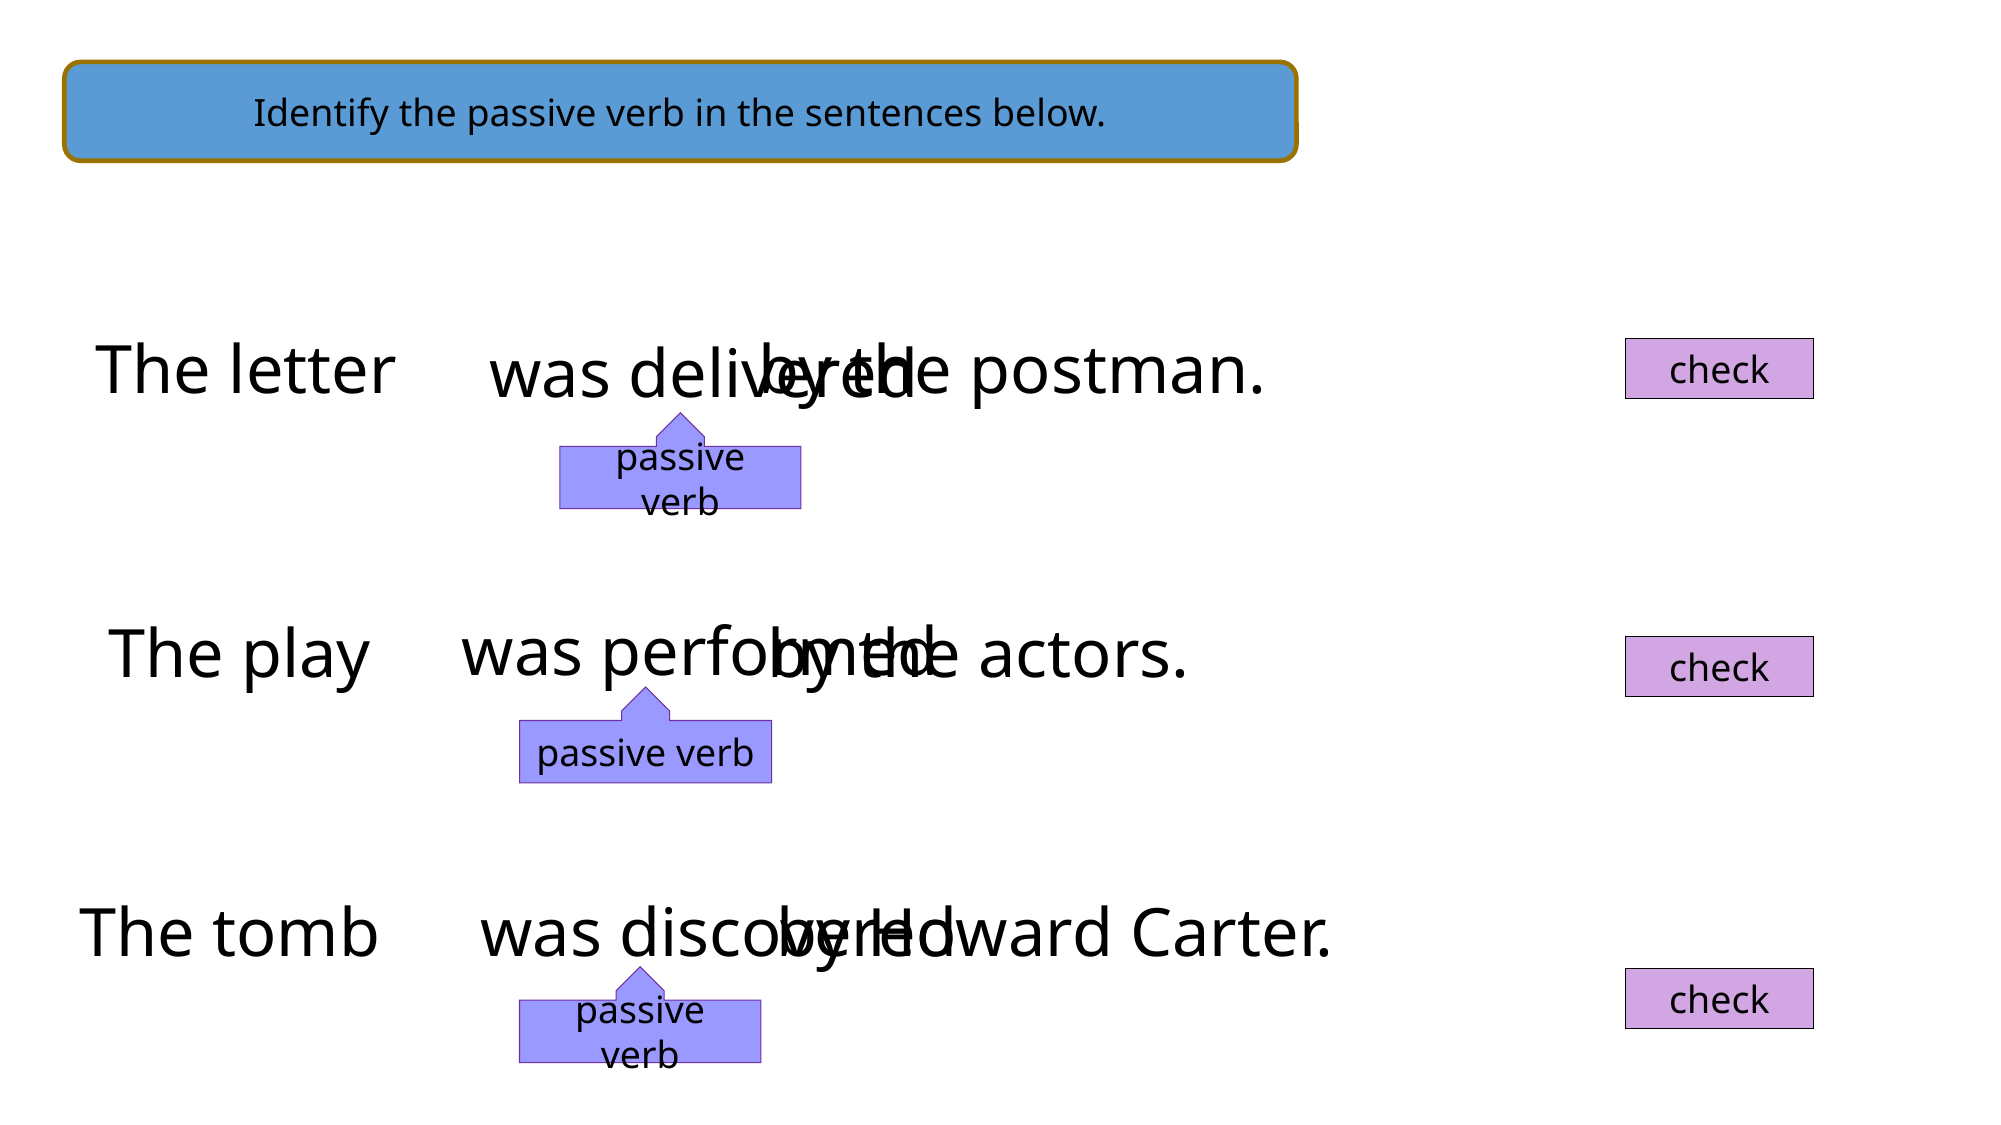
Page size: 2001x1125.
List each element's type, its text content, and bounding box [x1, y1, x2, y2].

text_box was delivered [474, 414, 677, 419]
text_box passive verb [519, 686, 773, 784]
text_box was delivered [684, 323, 2000, 419]
text_box was performed [446, 601, 1029, 697]
text_box The tomb by Howard Carter. [1029, 882, 1734, 978]
text_box The tomb by Howard Carter. [64, 882, 409, 978]
text_box check [1625, 636, 1814, 697]
text_box passive verb [518, 965, 762, 1064]
text_box The letter by the postman. [81, 319, 1625, 414]
text_box check [1625, 968, 1814, 1029]
text_box check [1625, 338, 1814, 399]
text_box Identify the passive verb in the sentences below. [64, 61, 1297, 161]
text_box passive verb [559, 414, 802, 510]
text_box was discovered [409, 882, 1029, 978]
text_box The play by the actors. [658, 603, 1570, 698]
text_box The play by the actors. [93, 603, 633, 698]
